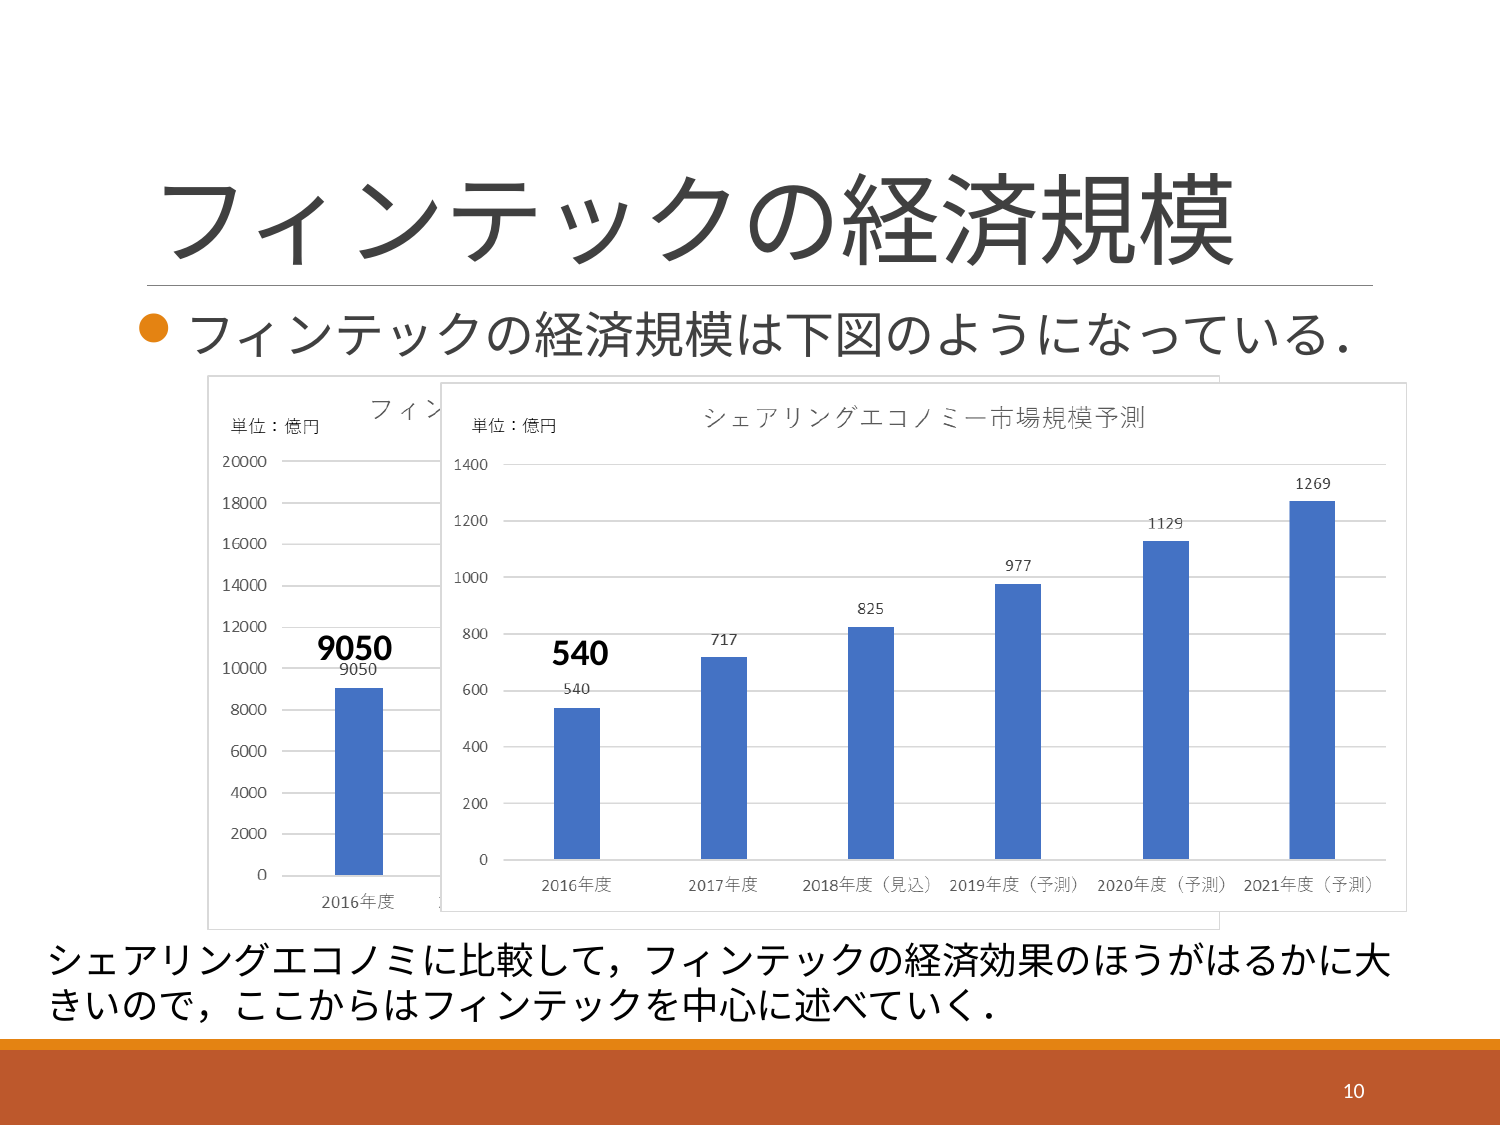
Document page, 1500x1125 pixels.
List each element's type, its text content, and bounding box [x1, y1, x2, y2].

list フィンテックの経済規模は下図のようになっている． [135, 302, 1373, 929]
picture [207, 375, 1407, 930]
title フィンテックの経済規模 [135, 47, 1373, 285]
slide_number 10 [1218, 1059, 1380, 1120]
text_box シェアリングエコノミに比較して，フィンテックの経済効果のほうがはるかに大きいので，ここからはフィンテックを中心に述べていく． [31, 929, 1441, 1034]
